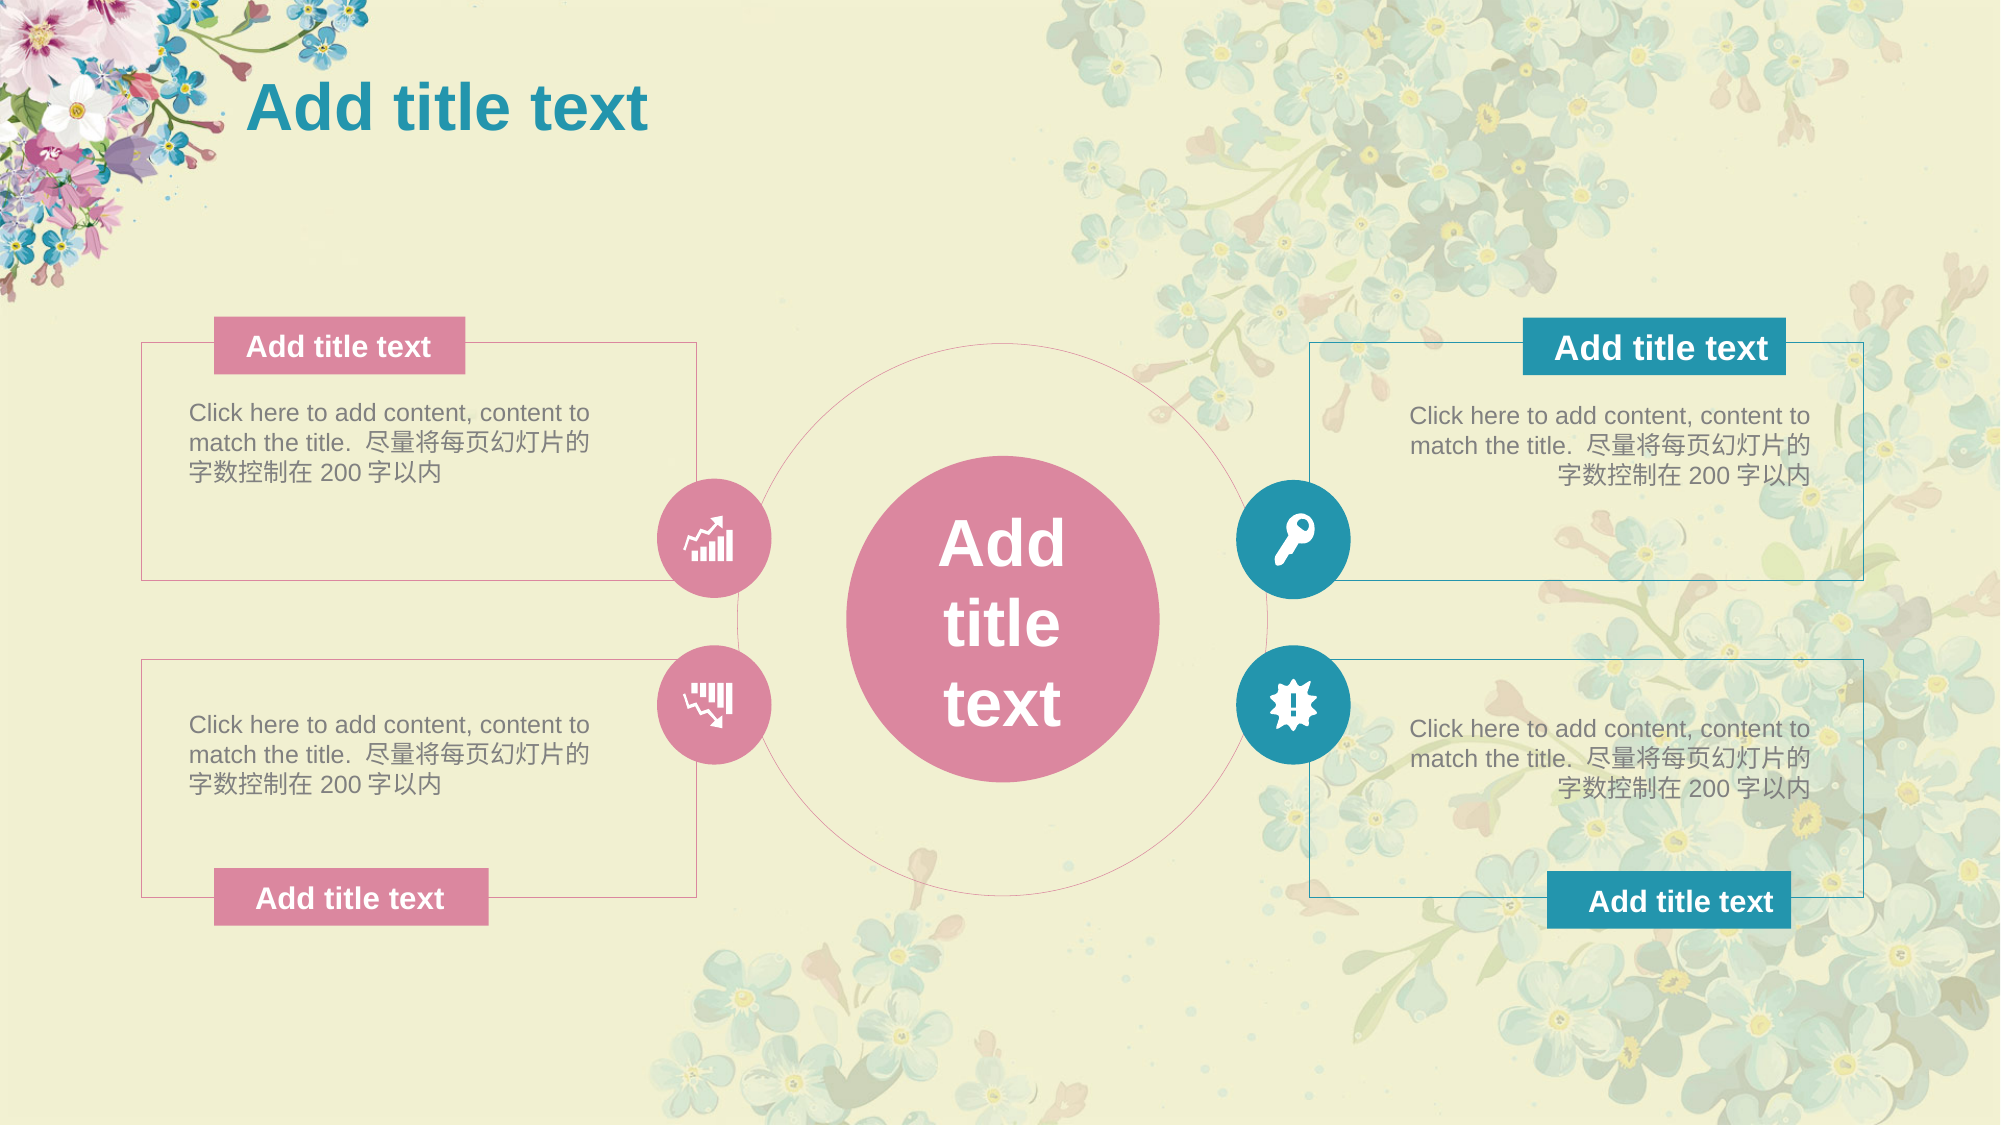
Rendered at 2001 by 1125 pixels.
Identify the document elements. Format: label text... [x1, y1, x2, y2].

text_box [656, 478, 772, 598]
text_box [1308, 659, 1864, 897]
text_box [1308, 342, 1864, 581]
text_box Click here to add content, content to match the title. 尽量将每页幻灯片的字数控制在200字以内 [171, 700, 623, 808]
text_box [141, 659, 696, 897]
text_box [141, 342, 696, 581]
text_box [1236, 479, 1351, 600]
title Add title text [230, 0, 1956, 218]
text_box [737, 343, 1268, 896]
text_box Add title text [214, 868, 489, 926]
text_box Click here to add content, content to match the title. 尽量将每页幻灯片的字数控制在200字以内 [1378, 703, 1829, 811]
text_box Add title text [1547, 871, 1792, 929]
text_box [1236, 645, 1351, 765]
text_box Click here to add content, content to match the title. 尽量将每页幻灯片的字数控制在200字以内 [171, 387, 623, 495]
picture [0, 0, 2001, 1125]
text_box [656, 645, 772, 765]
text_box Click here to add content, content to match the title. 尽量将每页幻灯片的字数控制在200字以内 [1378, 390, 1829, 499]
text_box Add title text [214, 316, 466, 375]
text_box Add title text [1522, 317, 1786, 376]
